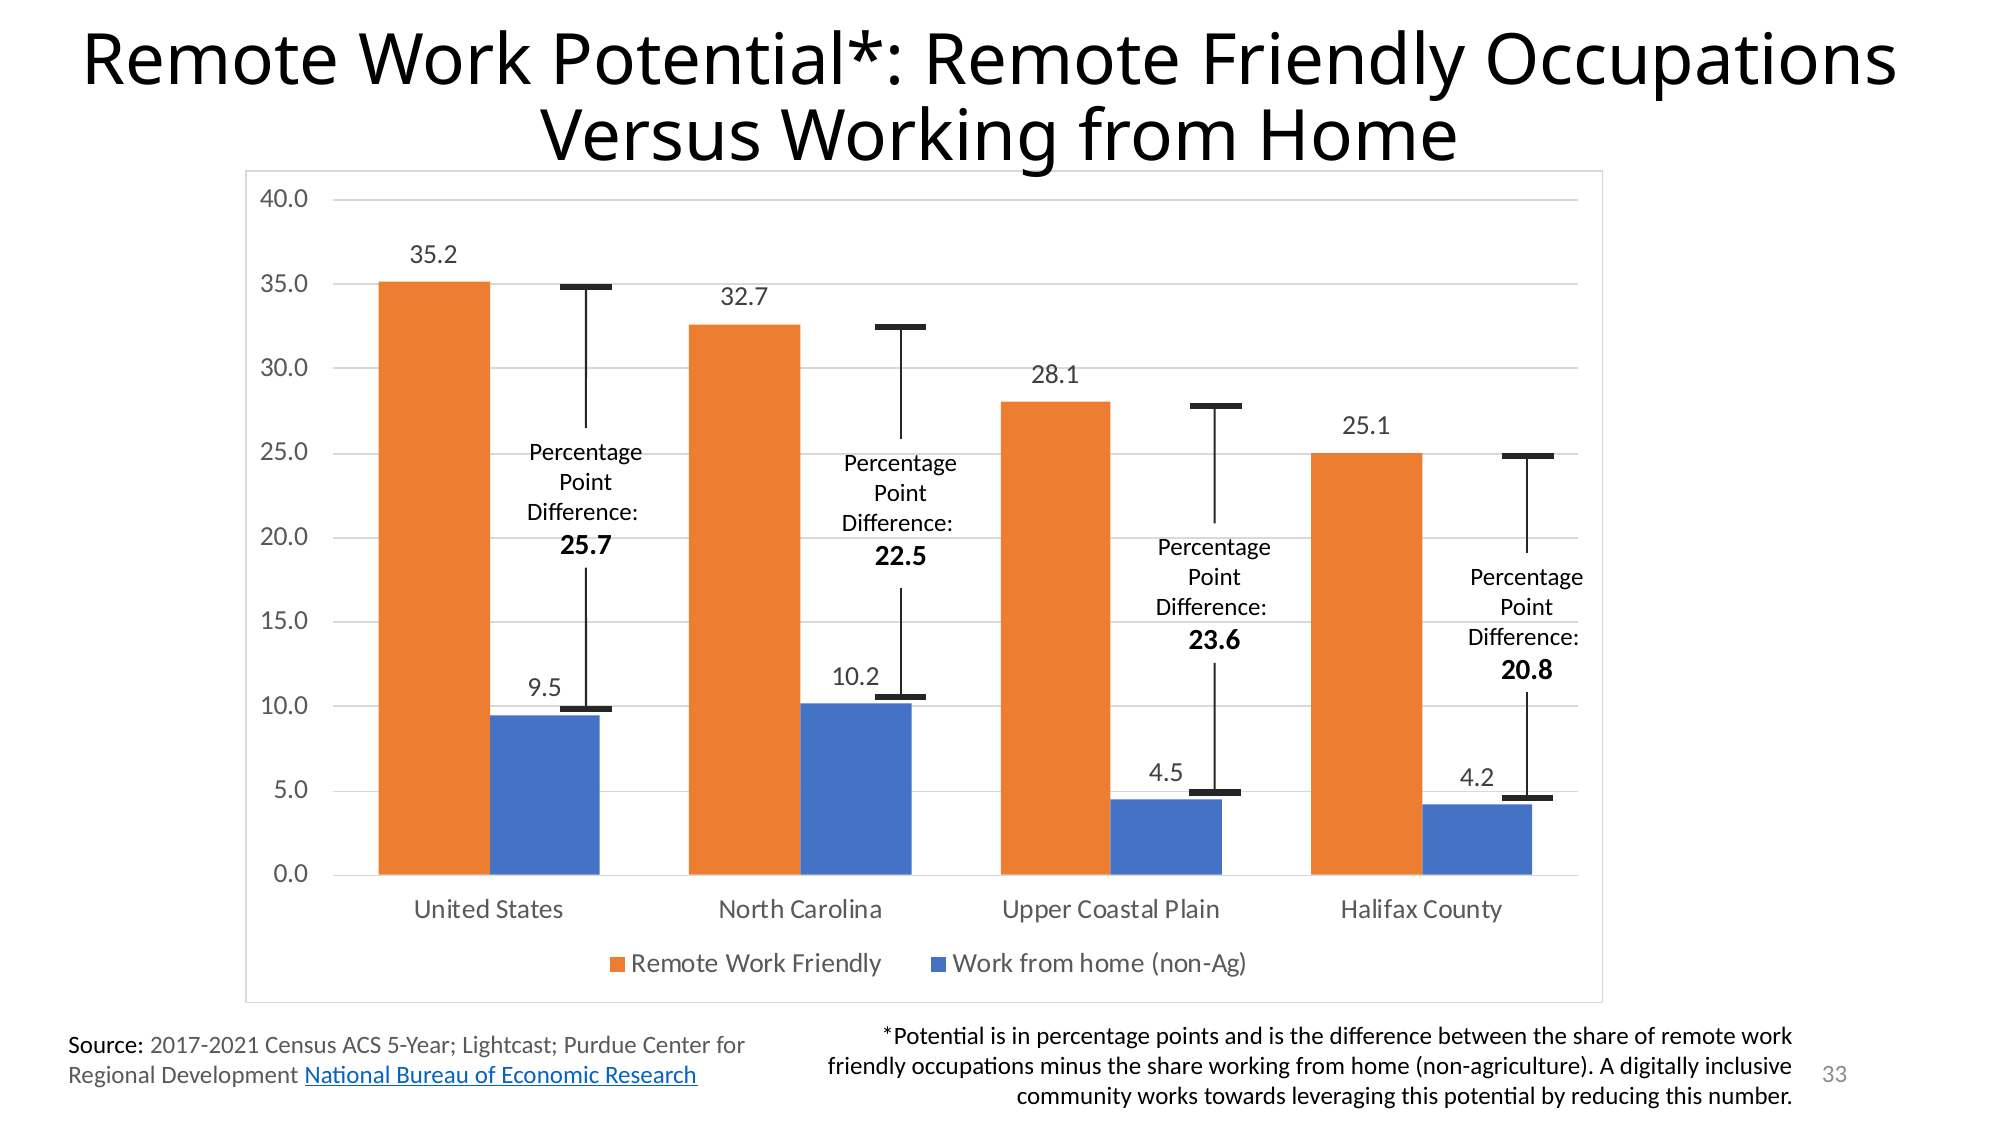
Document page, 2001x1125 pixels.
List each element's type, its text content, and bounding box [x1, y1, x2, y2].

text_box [487, 287, 685, 710]
title Remote Work Potential*: Remote Friendly Occupations Versus Working from Home [24, 3, 1975, 197]
picture [243, 169, 1604, 1003]
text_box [1116, 405, 1313, 793]
slide_number 33 [1810, 1042, 1863, 1103]
text_box *Potential is in percentage points and is the difference between the share of remote work friendly occupations minus the share working from home (non-agriculture). A digitally inclusive community works towards leveraging this potential by reducing this number. [796, 1012, 1810, 1117]
text_box Source: 2017-2021 Census ACS 5-Year; Lightcast; Purdue Center for Regional Development National Bureau of Economic Research [53, 1020, 765, 1096]
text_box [1428, 455, 1626, 799]
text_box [802, 326, 999, 698]
